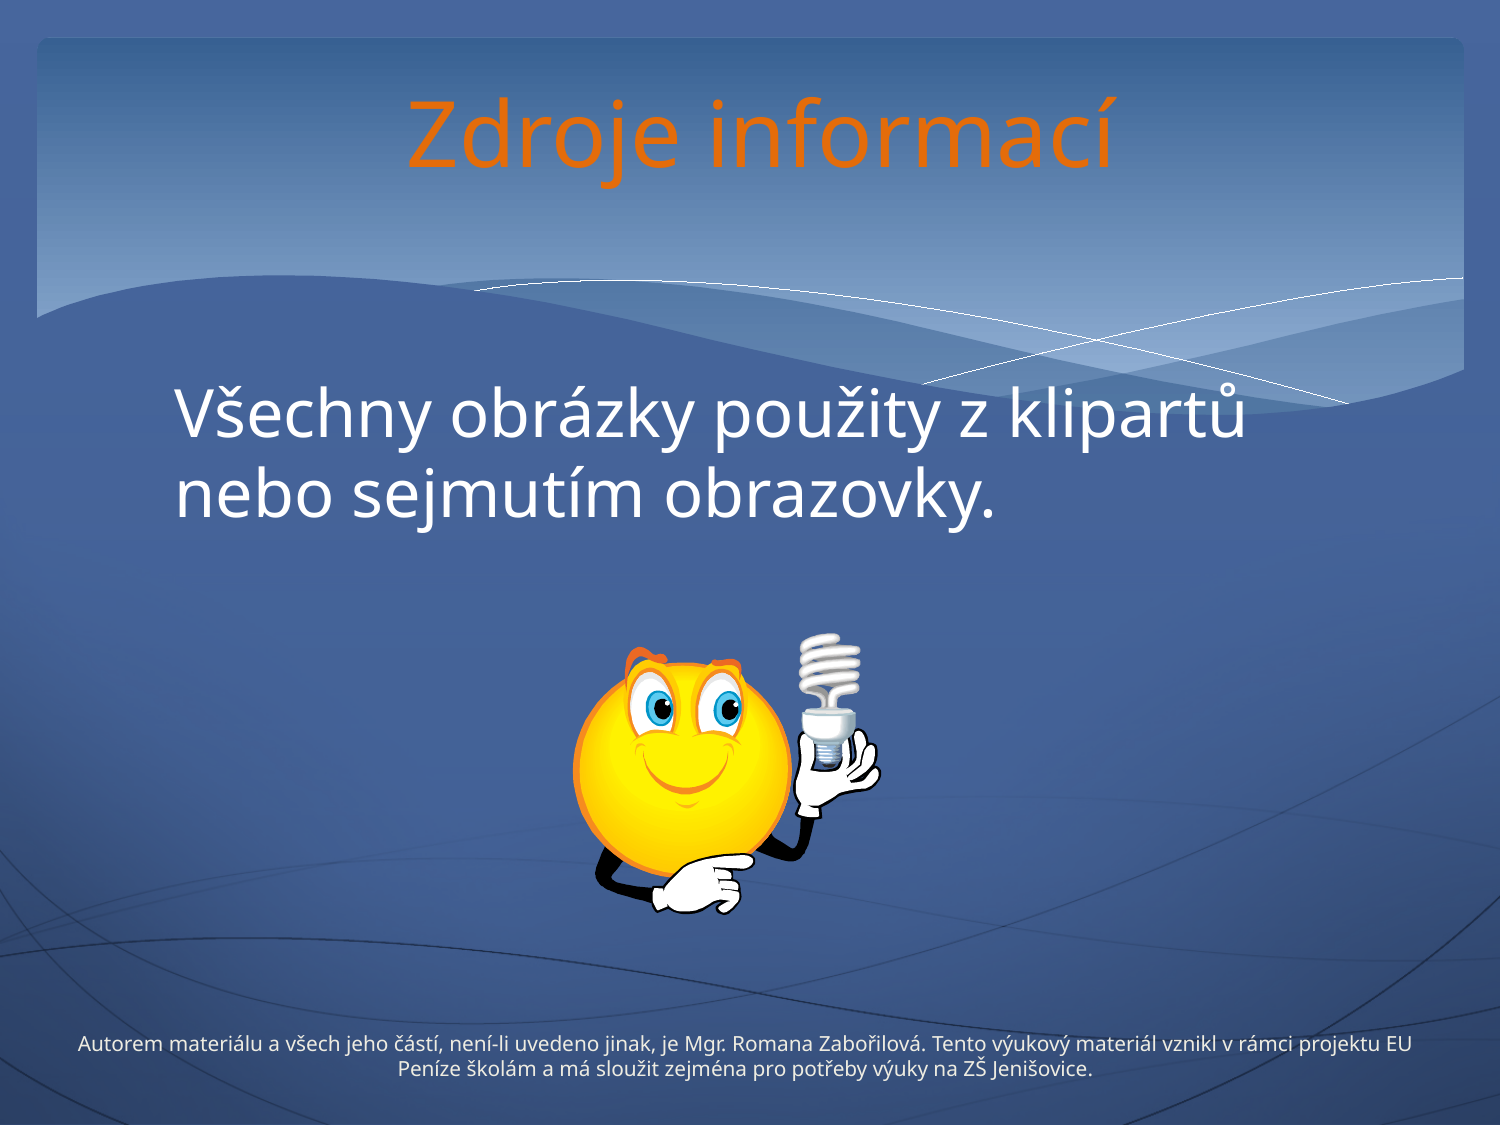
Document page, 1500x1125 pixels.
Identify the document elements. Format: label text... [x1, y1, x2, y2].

text_box Všechny obrázky použity z klipartů nebo sejmutím obrazovky. [159, 363, 1424, 539]
picture [572, 633, 882, 916]
title Zdroje informací [86, 42, 1437, 219]
footer Autorem materiálu a všech jeho částí, není-li uvedeno jinak, je Mgr. Romana Zabořilová. Tento výukový materiál vznikl v rámci projektu EU Peníze školám a má sloužit zejména pro potřeby výuky na ZŠ Jenišovice. [31, 1025, 1459, 1086]
